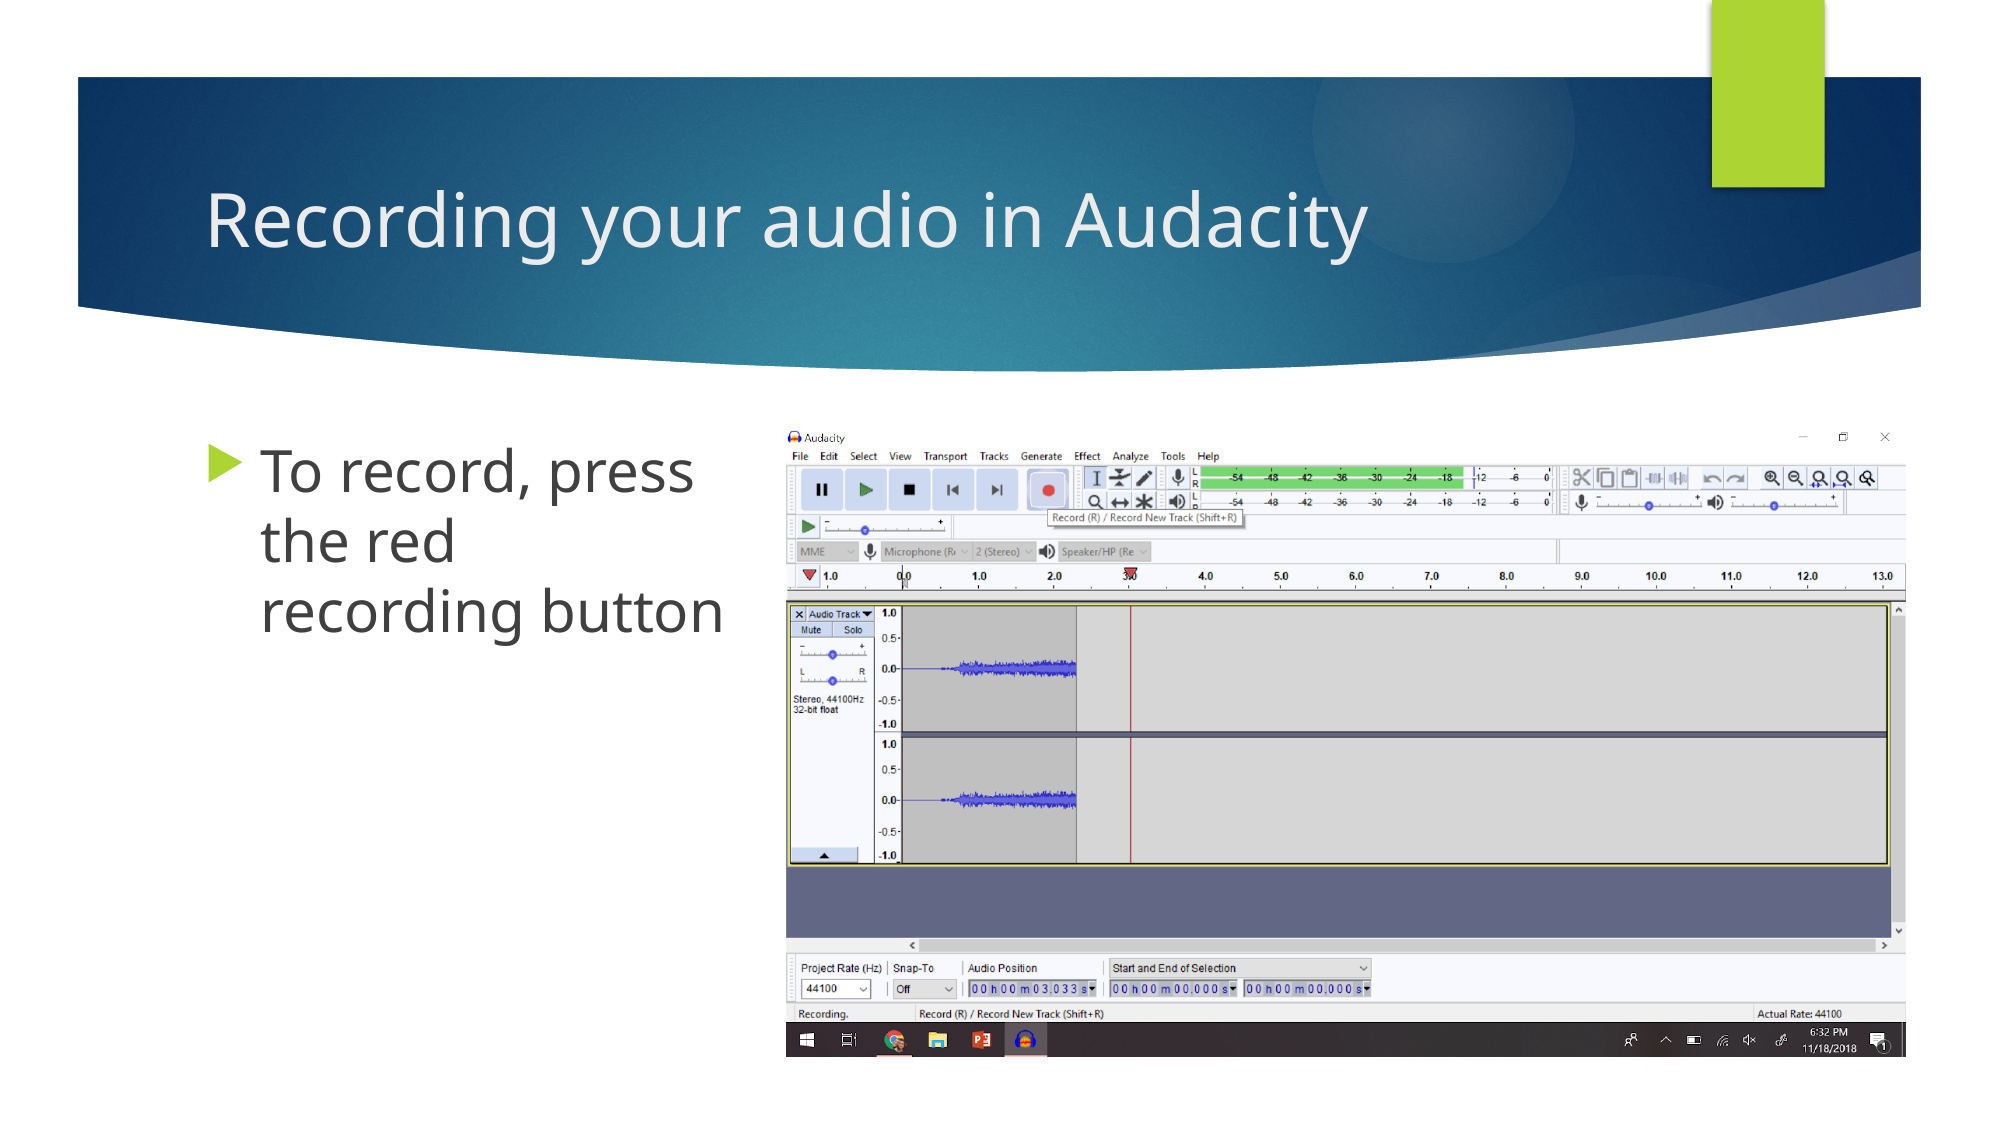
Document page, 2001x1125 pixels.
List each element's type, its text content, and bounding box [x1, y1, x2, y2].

list To record, press the red recording button [189, 427, 742, 988]
title Recording your audio in Audacity [189, 159, 1627, 276]
picture [786, 426, 1906, 1057]
